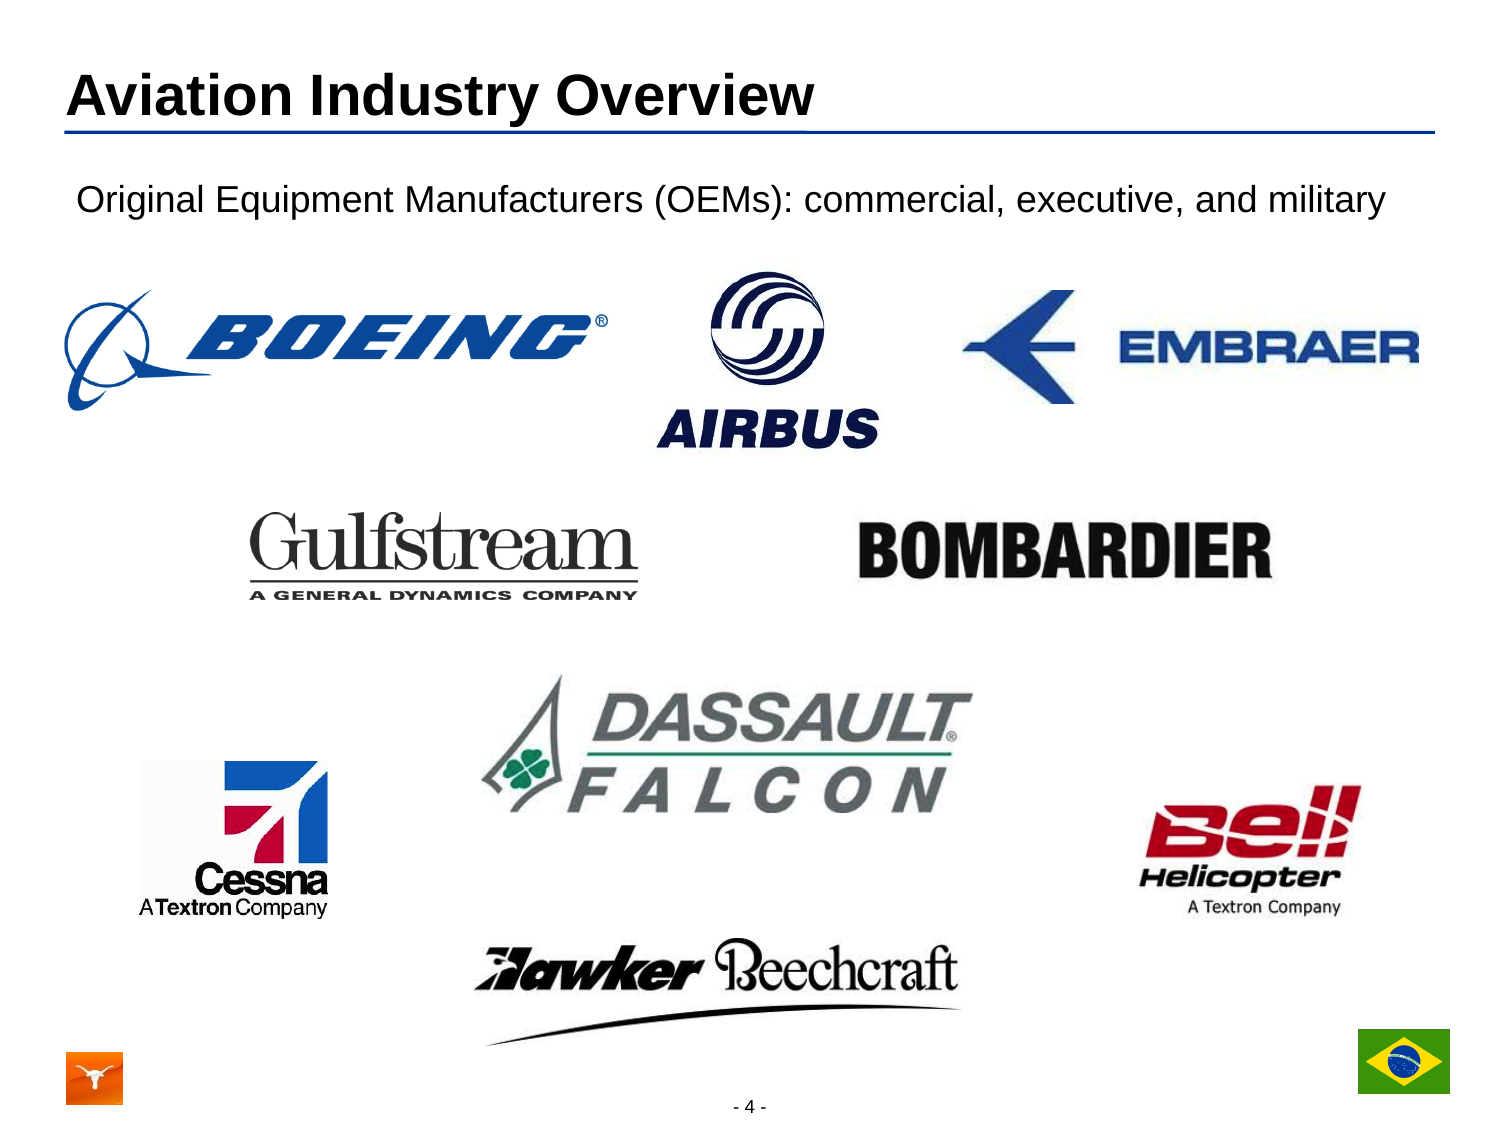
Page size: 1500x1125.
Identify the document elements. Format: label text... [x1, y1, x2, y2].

title Aviation Industry Overview [65, 51, 1436, 128]
picture [480, 674, 973, 813]
picture [649, 263, 885, 456]
picture [840, 501, 1301, 610]
picture [1137, 783, 1363, 919]
text_box Original Equipment Manufacturers (OEMs): commercial, executive, and military [61, 167, 1419, 228]
picture [139, 761, 328, 919]
picture [66, 1052, 123, 1105]
picture [474, 938, 961, 1046]
picture [52, 283, 614, 417]
picture [962, 290, 1419, 404]
picture [1358, 1029, 1450, 1094]
picture [249, 511, 638, 600]
